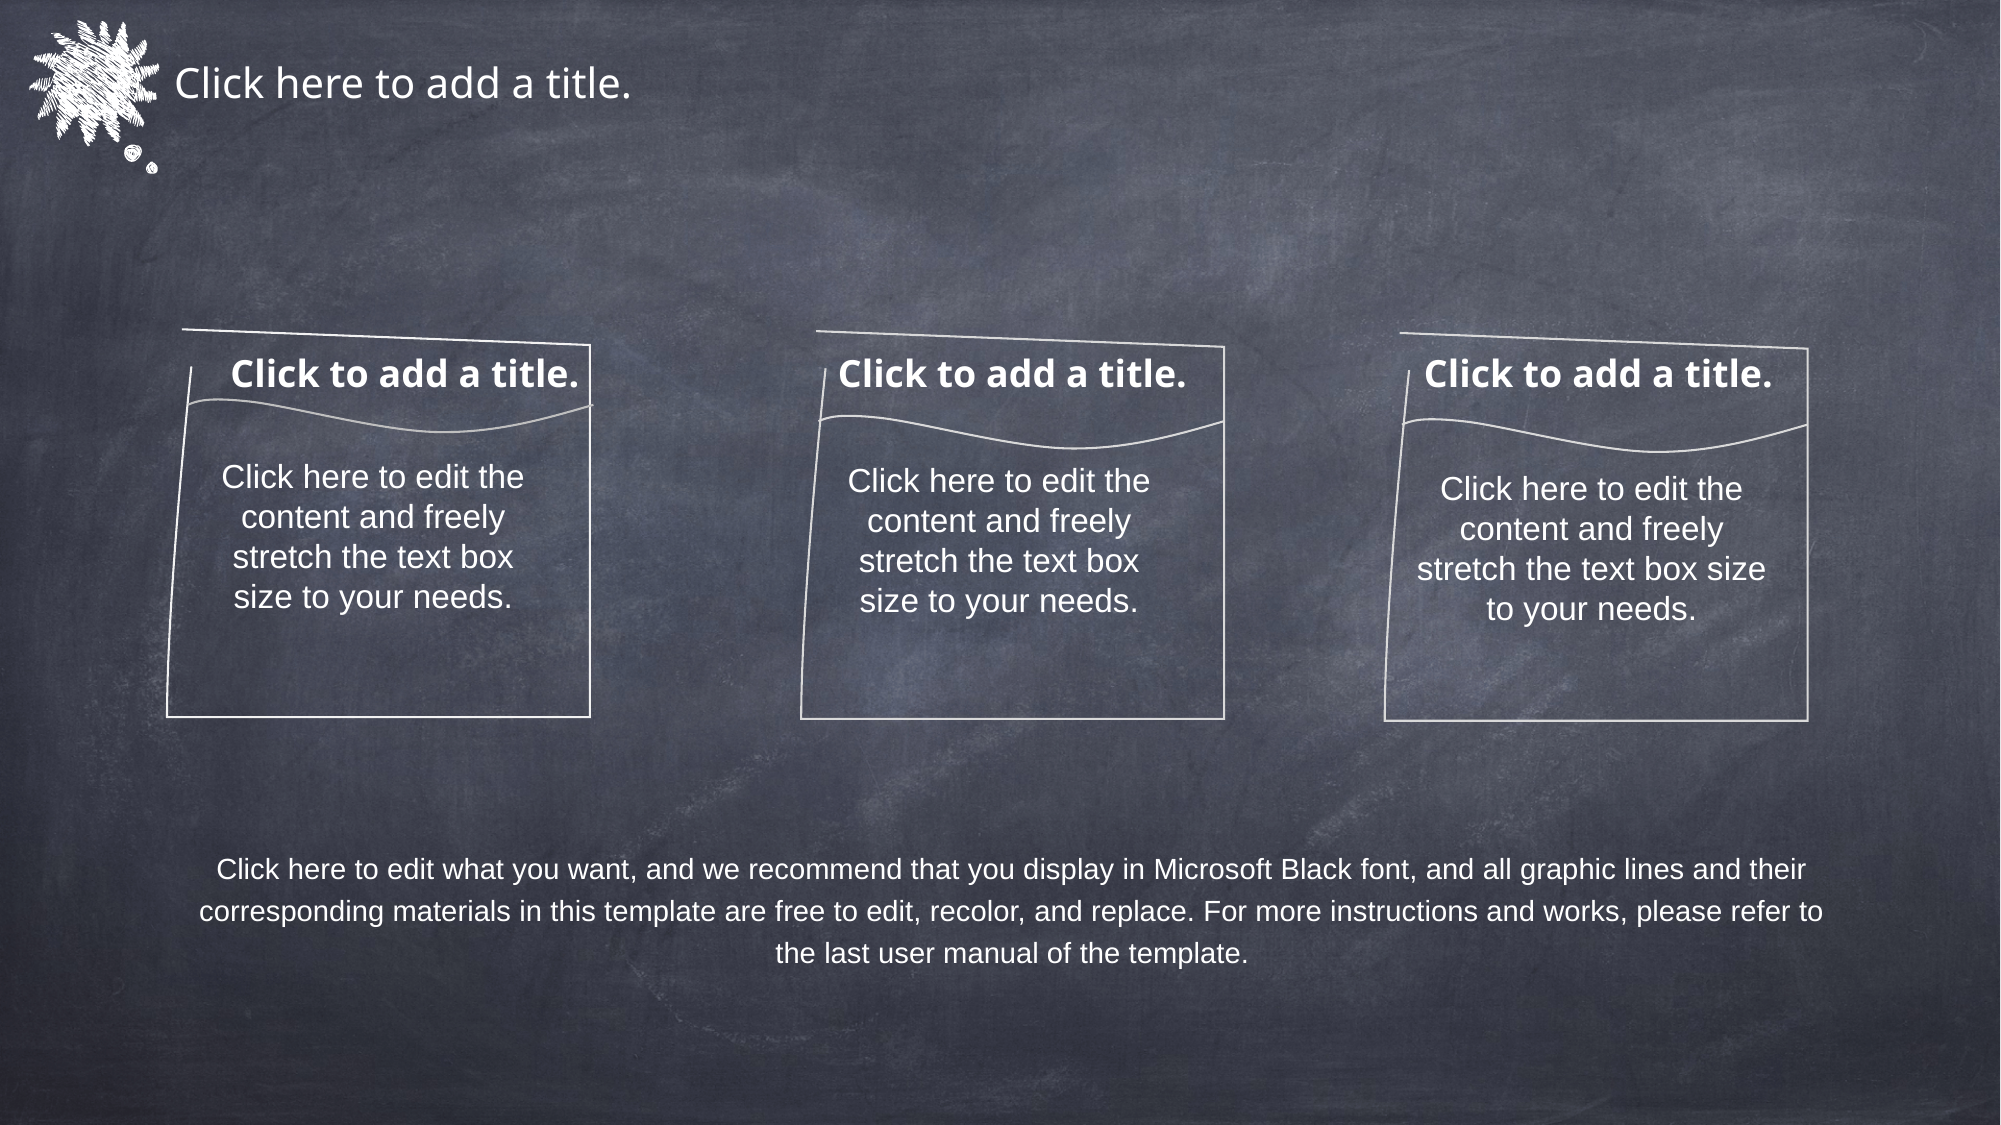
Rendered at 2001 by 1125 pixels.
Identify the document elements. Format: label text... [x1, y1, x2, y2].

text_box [29, 20, 160, 174]
text_box Click here to add a title. [160, 49, 802, 114]
picture [0, 0, 2001, 1125]
text_box Click here to edit what you want, and we recommend that you display in Microsoft Black font, and all graphic lines and their corresponding materials in this template are free to edit, recolor, and replace. For more instructions and works, please refer to the last user manual of the template. [192, 843, 1833, 970]
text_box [795, 331, 1231, 719]
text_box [166, 329, 623, 718]
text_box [1381, 332, 1817, 721]
